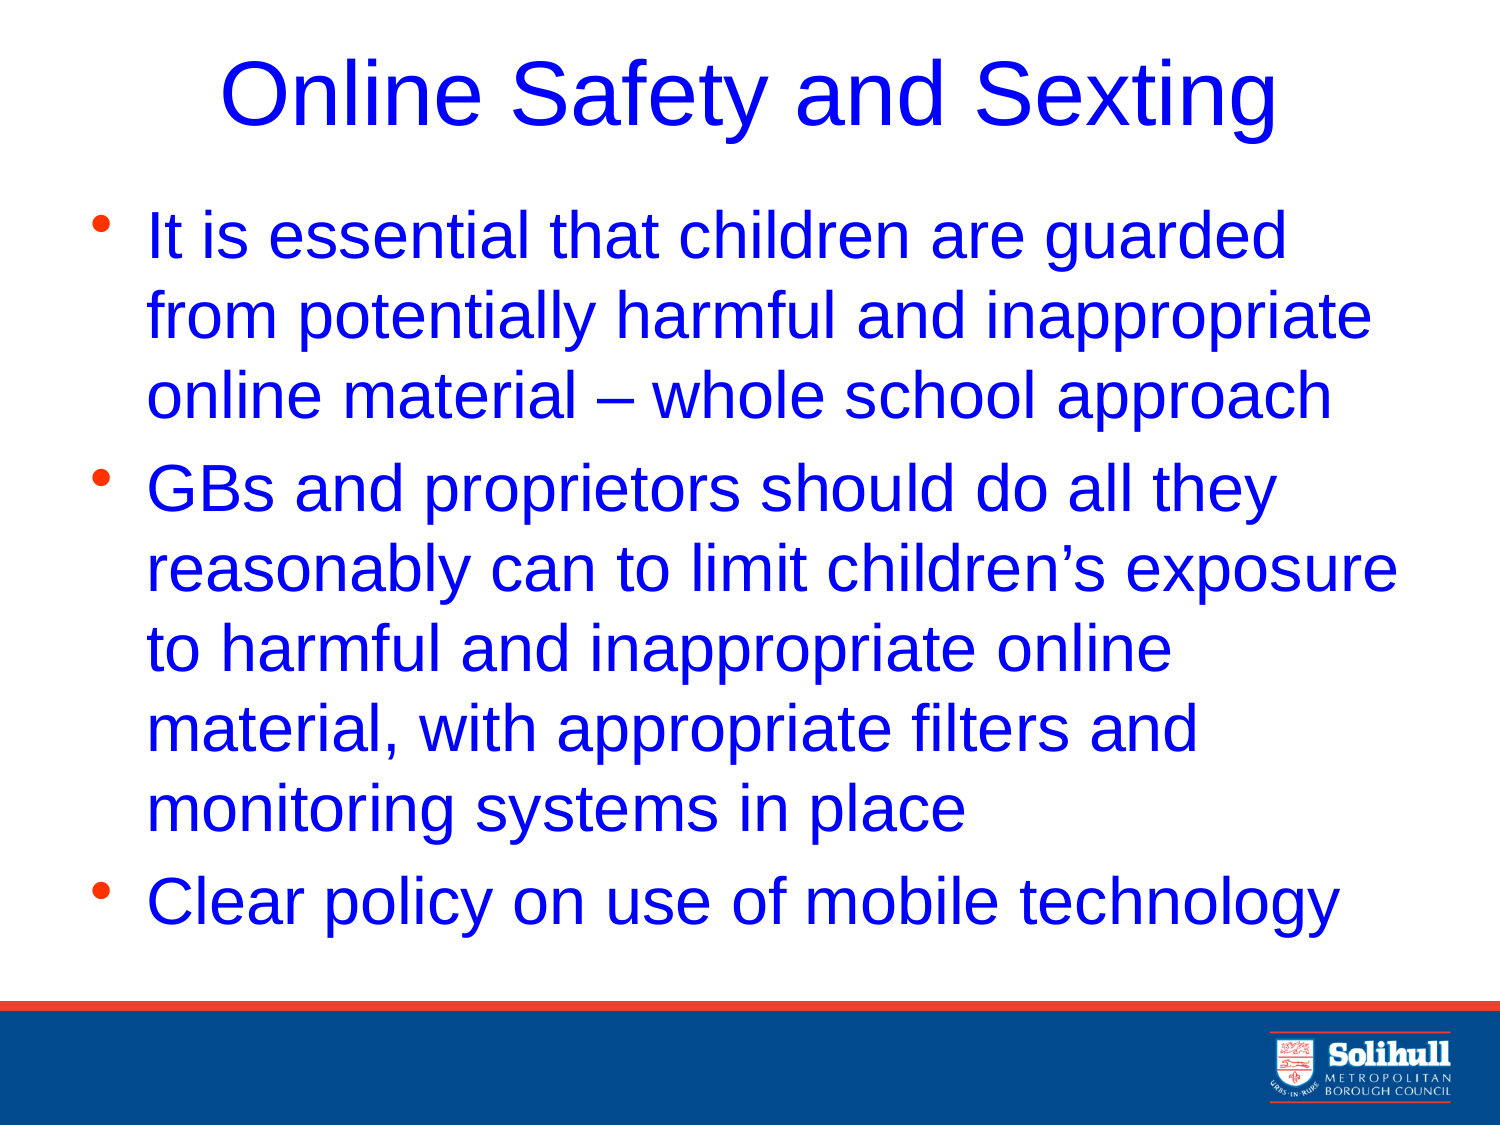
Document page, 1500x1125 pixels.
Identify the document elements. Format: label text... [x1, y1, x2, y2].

title Online Safety and Sexting [75, 50, 1425, 184]
picture [0, 1001, 1500, 1125]
list It is essential that children are guarded from potentially harmful and inappropriate online material – whole school approach GBs and proprietors should do all they reasonably can to limit children’s exposure to harmful and inappropriate online material, with appropriate filters and monitoring systems in place Clear policy on use of mobile technology [75, 184, 1425, 938]
